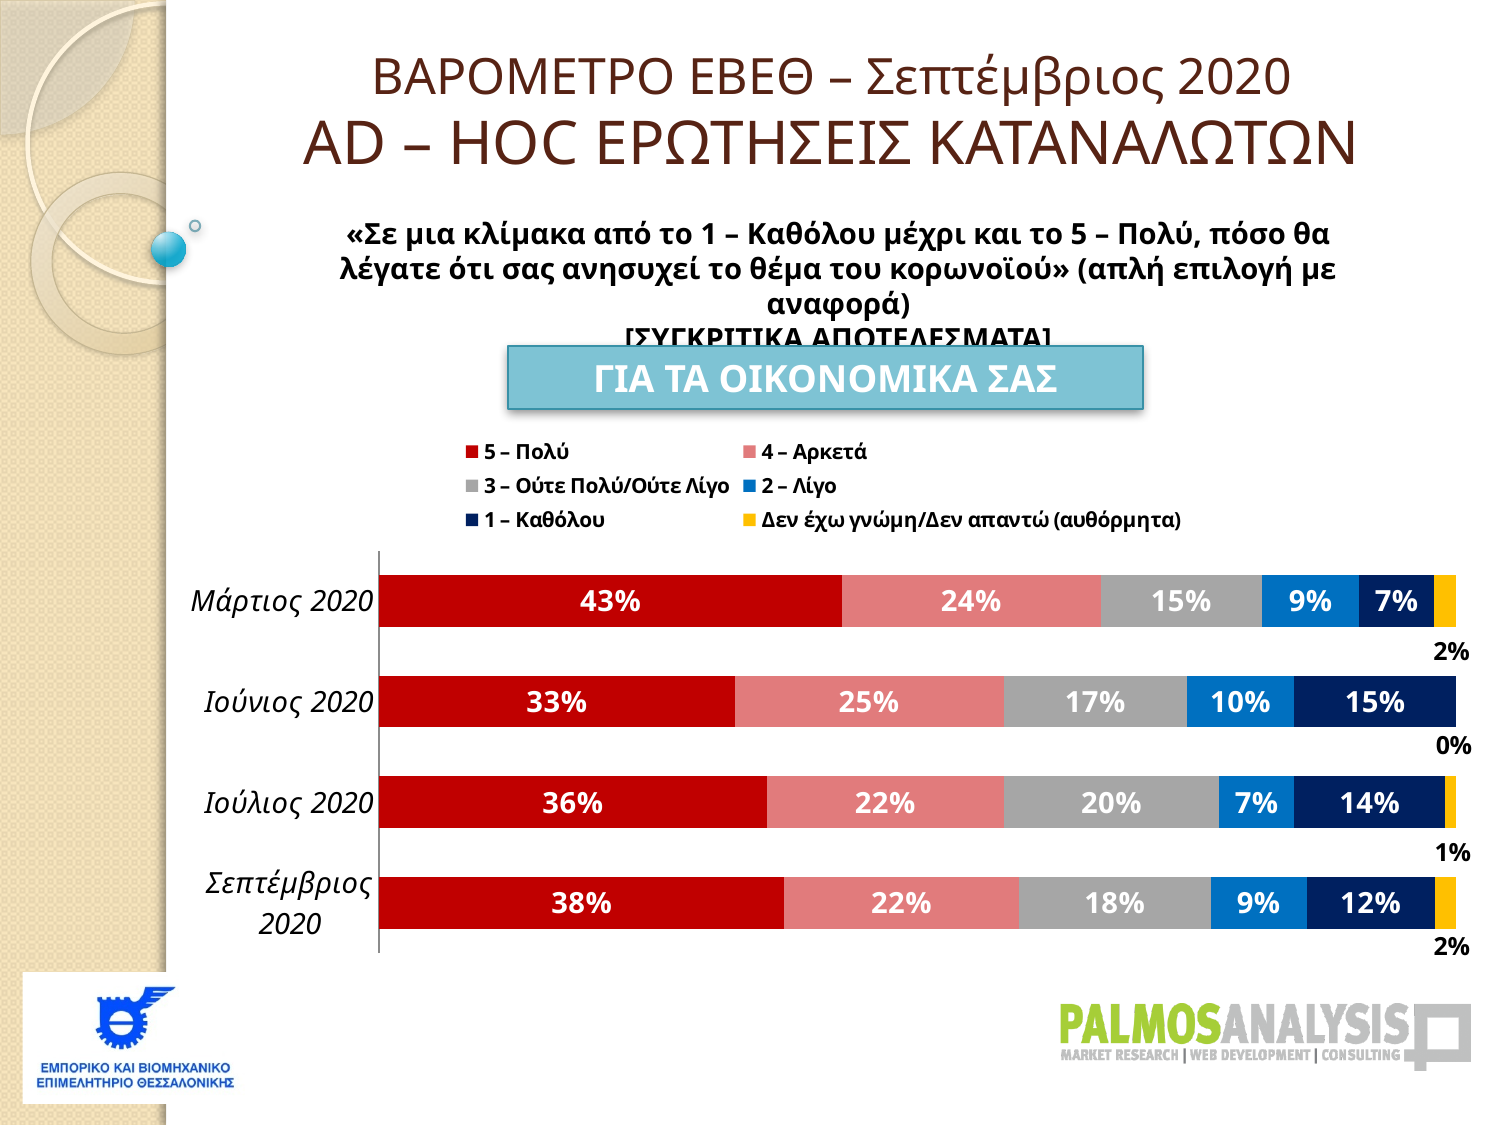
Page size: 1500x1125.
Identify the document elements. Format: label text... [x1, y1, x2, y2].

picture [1057, 1003, 1471, 1071]
picture [22, 972, 247, 1104]
text_box ΓΙΑ ΤΑ ΟΙΚΟΝΟΜΙΚΑ ΣΑΣ [507, 345, 1144, 410]
text_box ΒΑΡΟΜΕΤΡΟ ΕΒΕΘ – Σεπτέμβριος 2020 AD – HOC ΕΡΩΤΗΣΕΙΣ ΚΑΤΑΝΑΛΩΤΩΝ [163, 0, 1500, 185]
text_box «Σε μια κλίμακα από το 1 – Καθόλου μέχρι και το 5 – Πολύ, πόσο θα λέγατε ότι σας ανησυχεί το θέμα του κορωνοϊού» (απλή επιλογή με αναφορά) [ΣΥΓΚΡΙΤΙΚΑ ΑΠΟΤΕΛΕΣΜΑΤΑ] [277, 208, 1400, 363]
chart [163, 420, 1483, 965]
